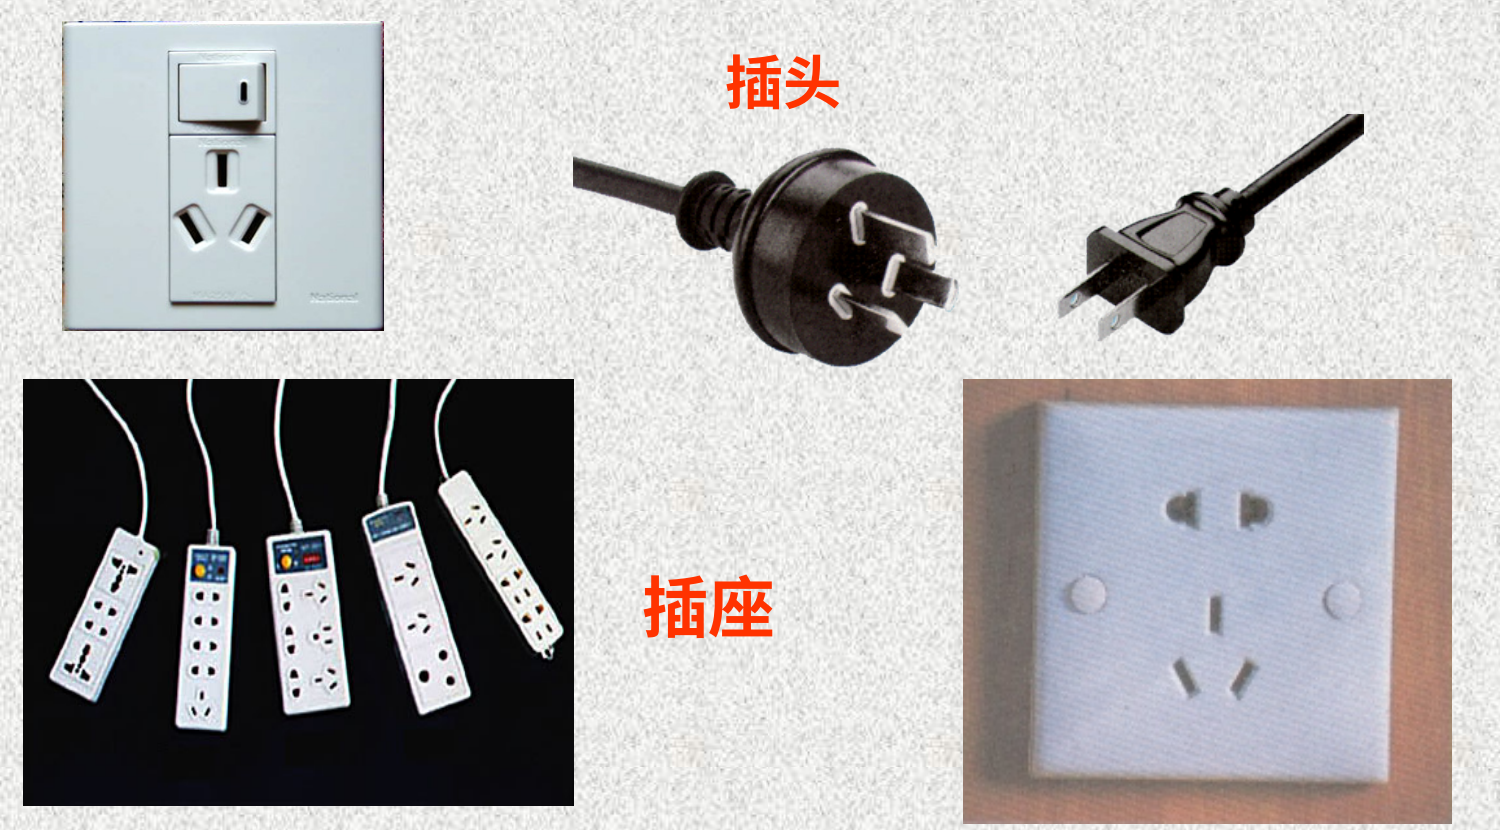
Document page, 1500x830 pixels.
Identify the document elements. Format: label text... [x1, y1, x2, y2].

text_box 插座 [627, 558, 963, 654]
picture [0, 0, 1500, 830]
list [573, 139, 965, 372]
text_box 插头 [710, 38, 1061, 124]
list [1051, 114, 1365, 346]
